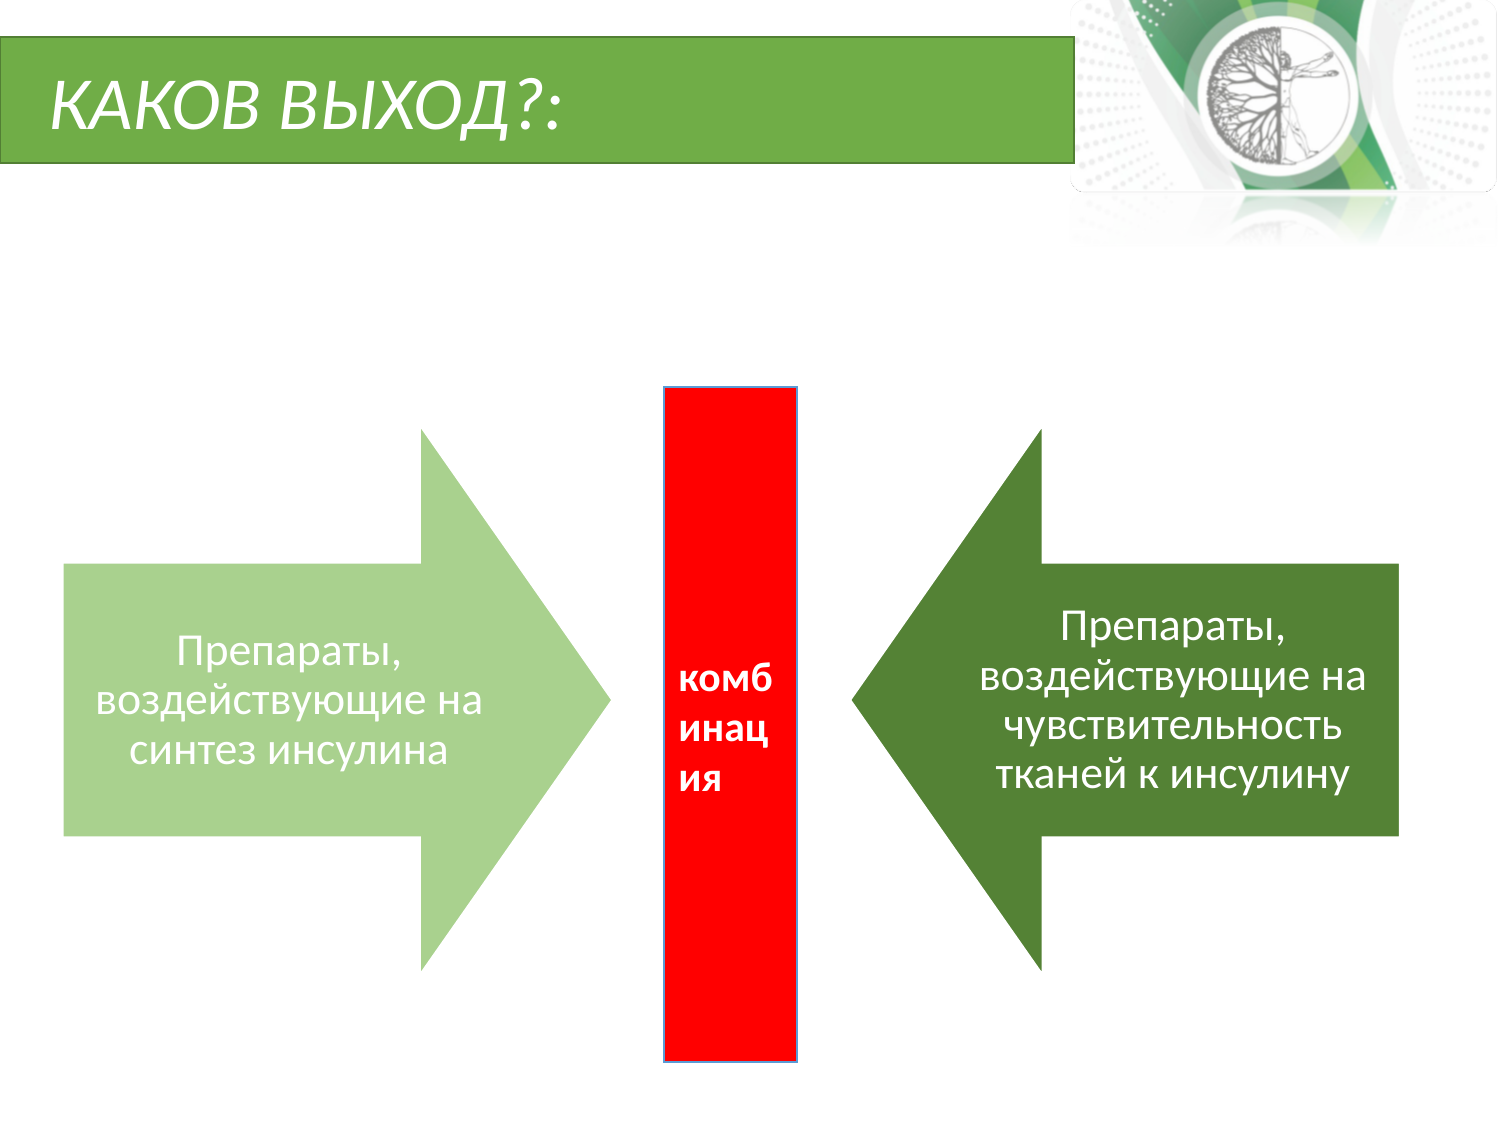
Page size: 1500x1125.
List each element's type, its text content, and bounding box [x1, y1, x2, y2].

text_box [62, 424, 1400, 975]
picture [1067, 0, 1500, 389]
text_box КАКОВ ВЫХОД?: [0, 36, 1067, 164]
text_box комбинация [663, 386, 798, 424]
text_box комбинация [663, 975, 798, 1063]
